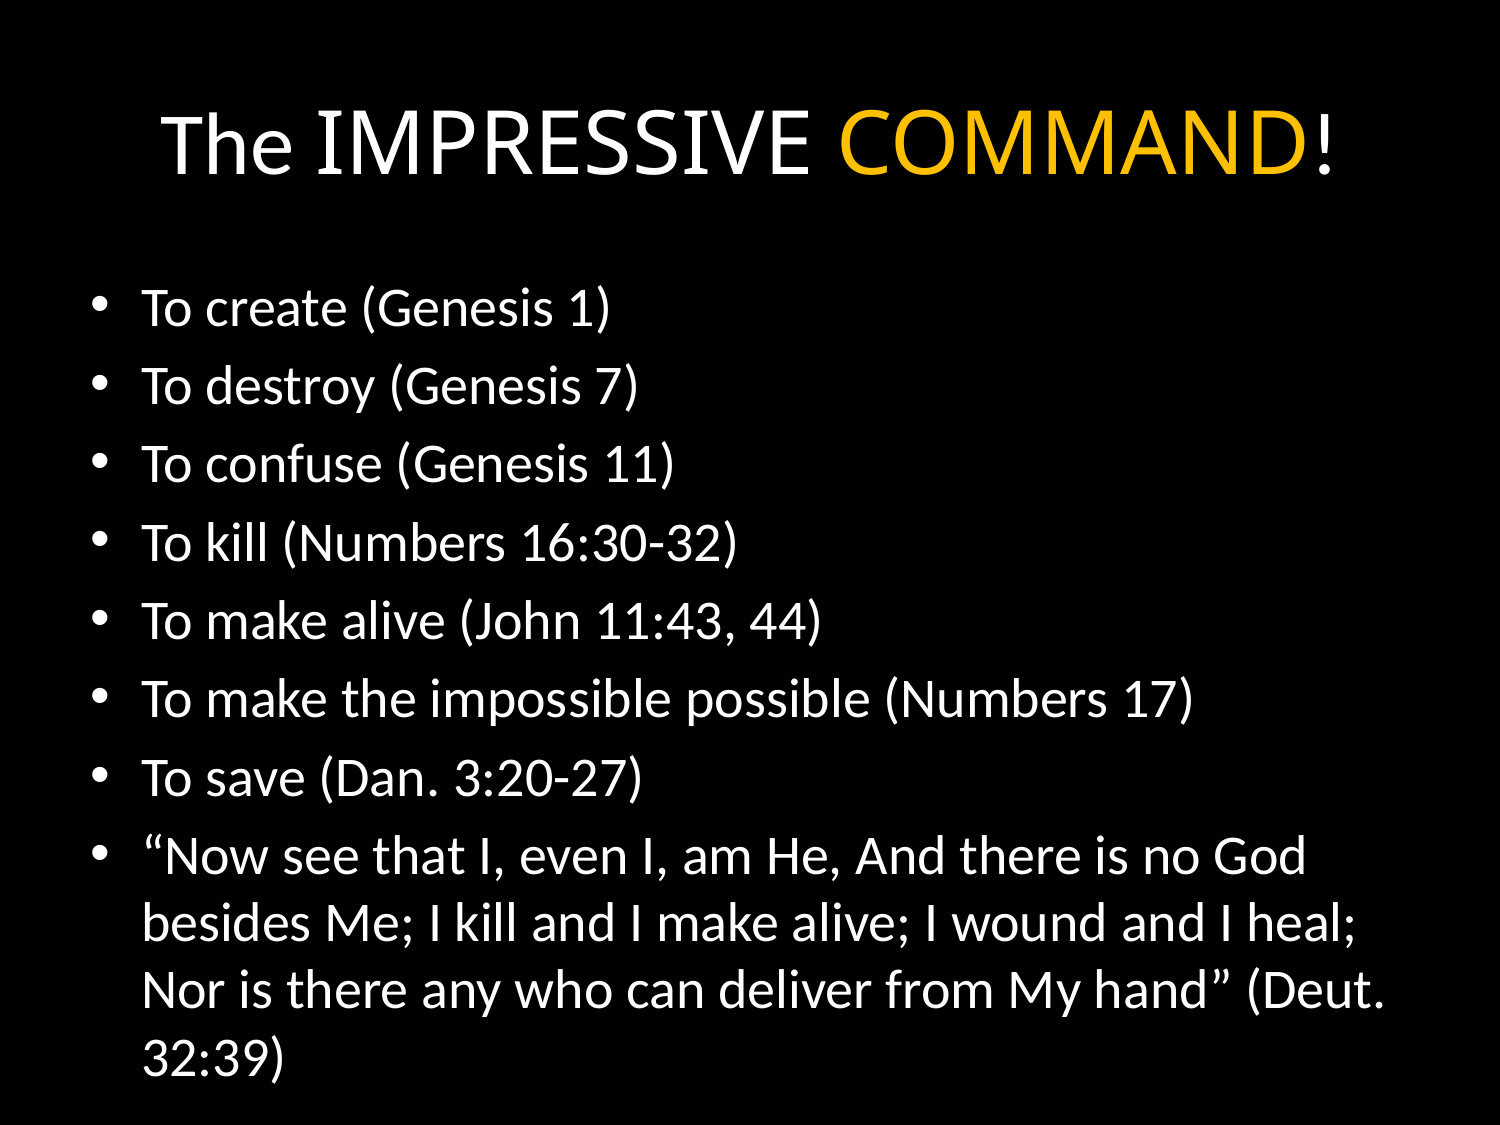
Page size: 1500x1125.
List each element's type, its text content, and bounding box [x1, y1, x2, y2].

title The IMPRESSIVE COMMAND! [75, 45, 1425, 233]
list To create (Genesis 1) To destroy (Genesis 7) To confuse (Genesis 11) To kill (Numbers 16:30-32) To make alive (John 11:43, 44) To make the impossible possible (Numbers 17) To save (Dan. 3:20-27) “Now see that I, even I, am He, And there is no God besides Me; I kill and I make alive; I wound and I heal; Nor is there any who can deliver from My hand” (Deut. 32:39) [75, 262, 1425, 1100]
